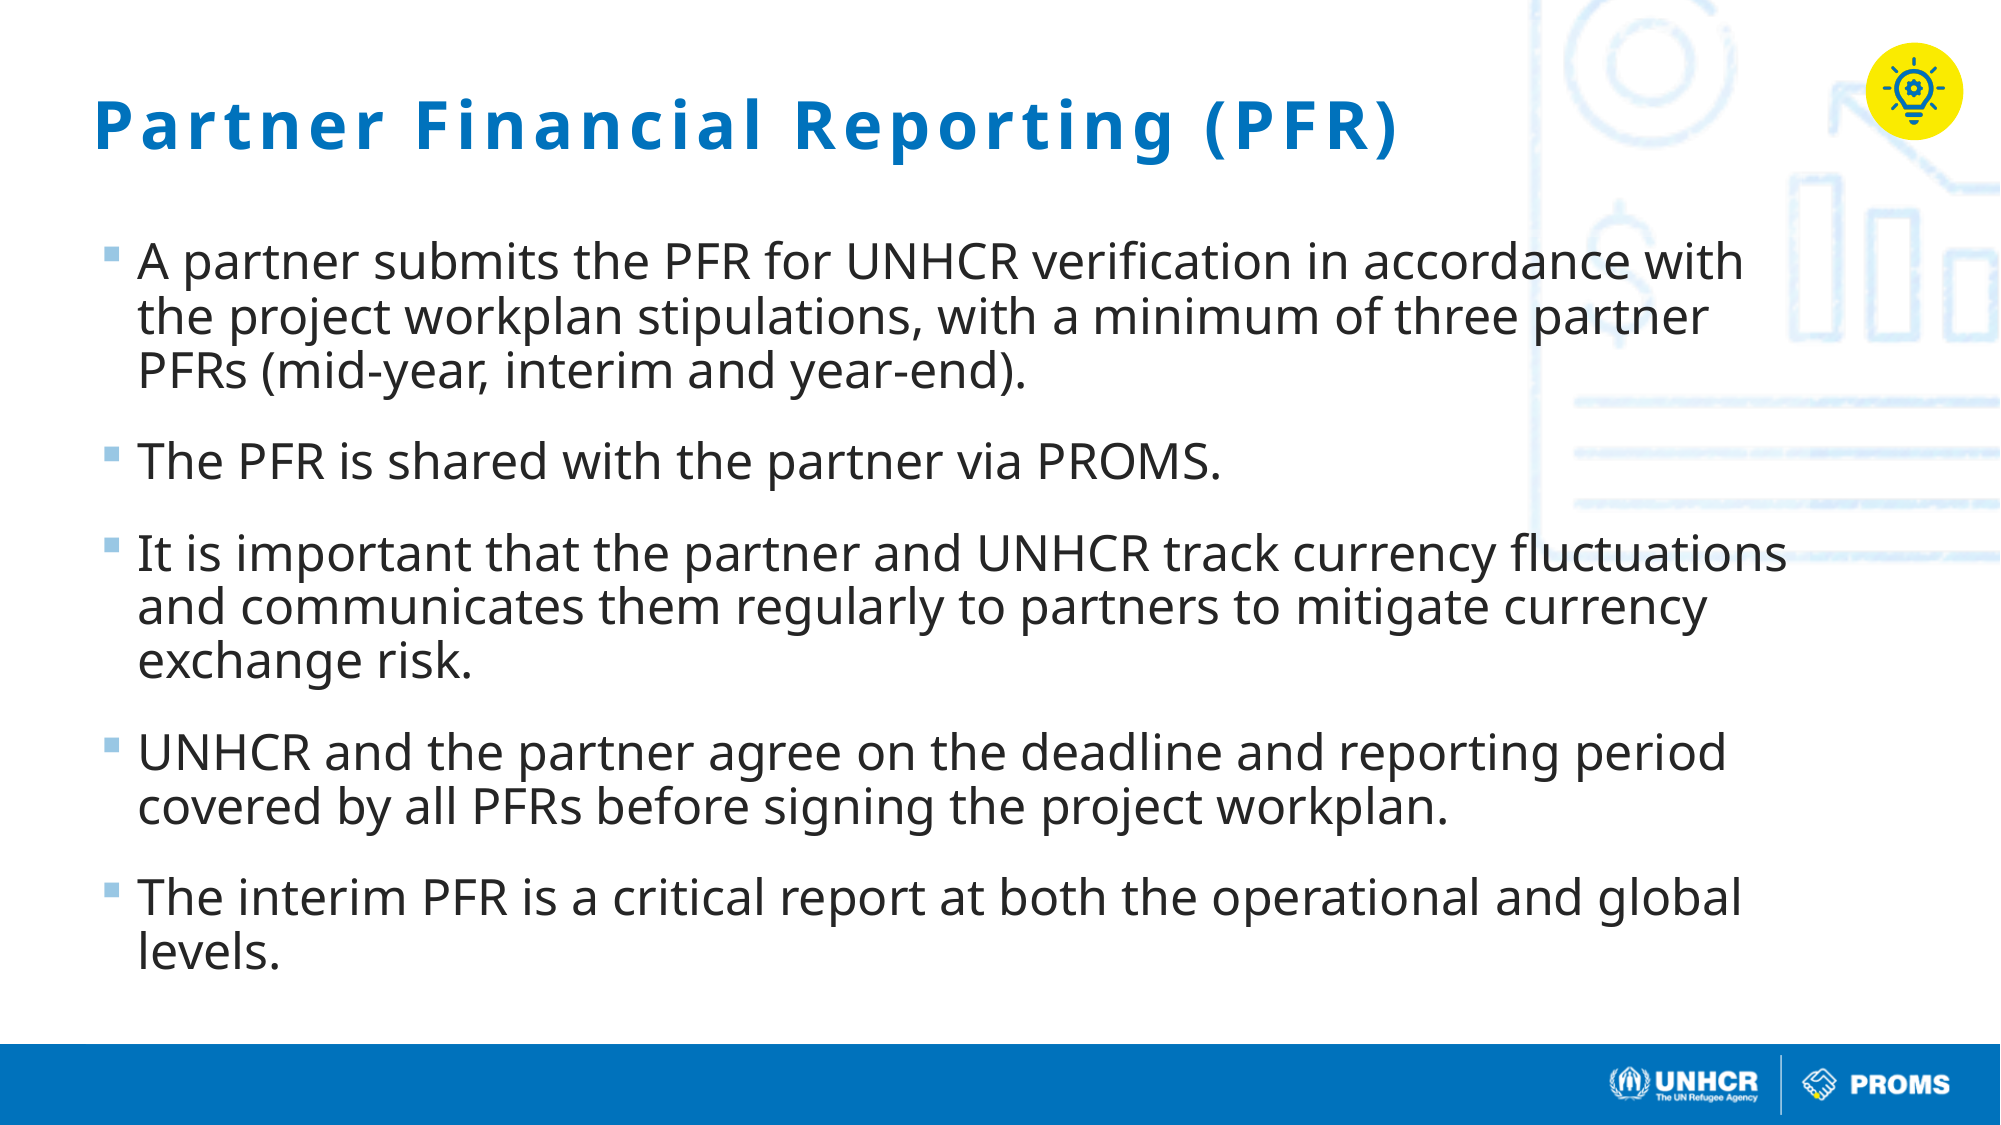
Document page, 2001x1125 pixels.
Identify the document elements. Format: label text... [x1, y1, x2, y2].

picture [1464, 0, 2000, 572]
picture [1518, 1052, 2000, 1117]
text_box [0, 1043, 2000, 1125]
title Partner Financial Reporting (PFR) [77, 19, 1464, 238]
list A partner submits the PFR for UNHCR verification in accordance with the project workplan stipulations, with a minimum of three partner PFRs (mid-year, interim and year-end). The PFR is shared with the partner via PROMS. It is important that the partner and UNHCR track currency fluctuations and communicates them regularly to partners to mitigate currency exchange risk. UNHCR and the partner agree on the deadline and reporting period covered by all PFRs before signing the project workplan. The interim PFR is a critical report at both the operational and global levels. [85, 229, 1811, 1045]
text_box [1866, 43, 1963, 140]
